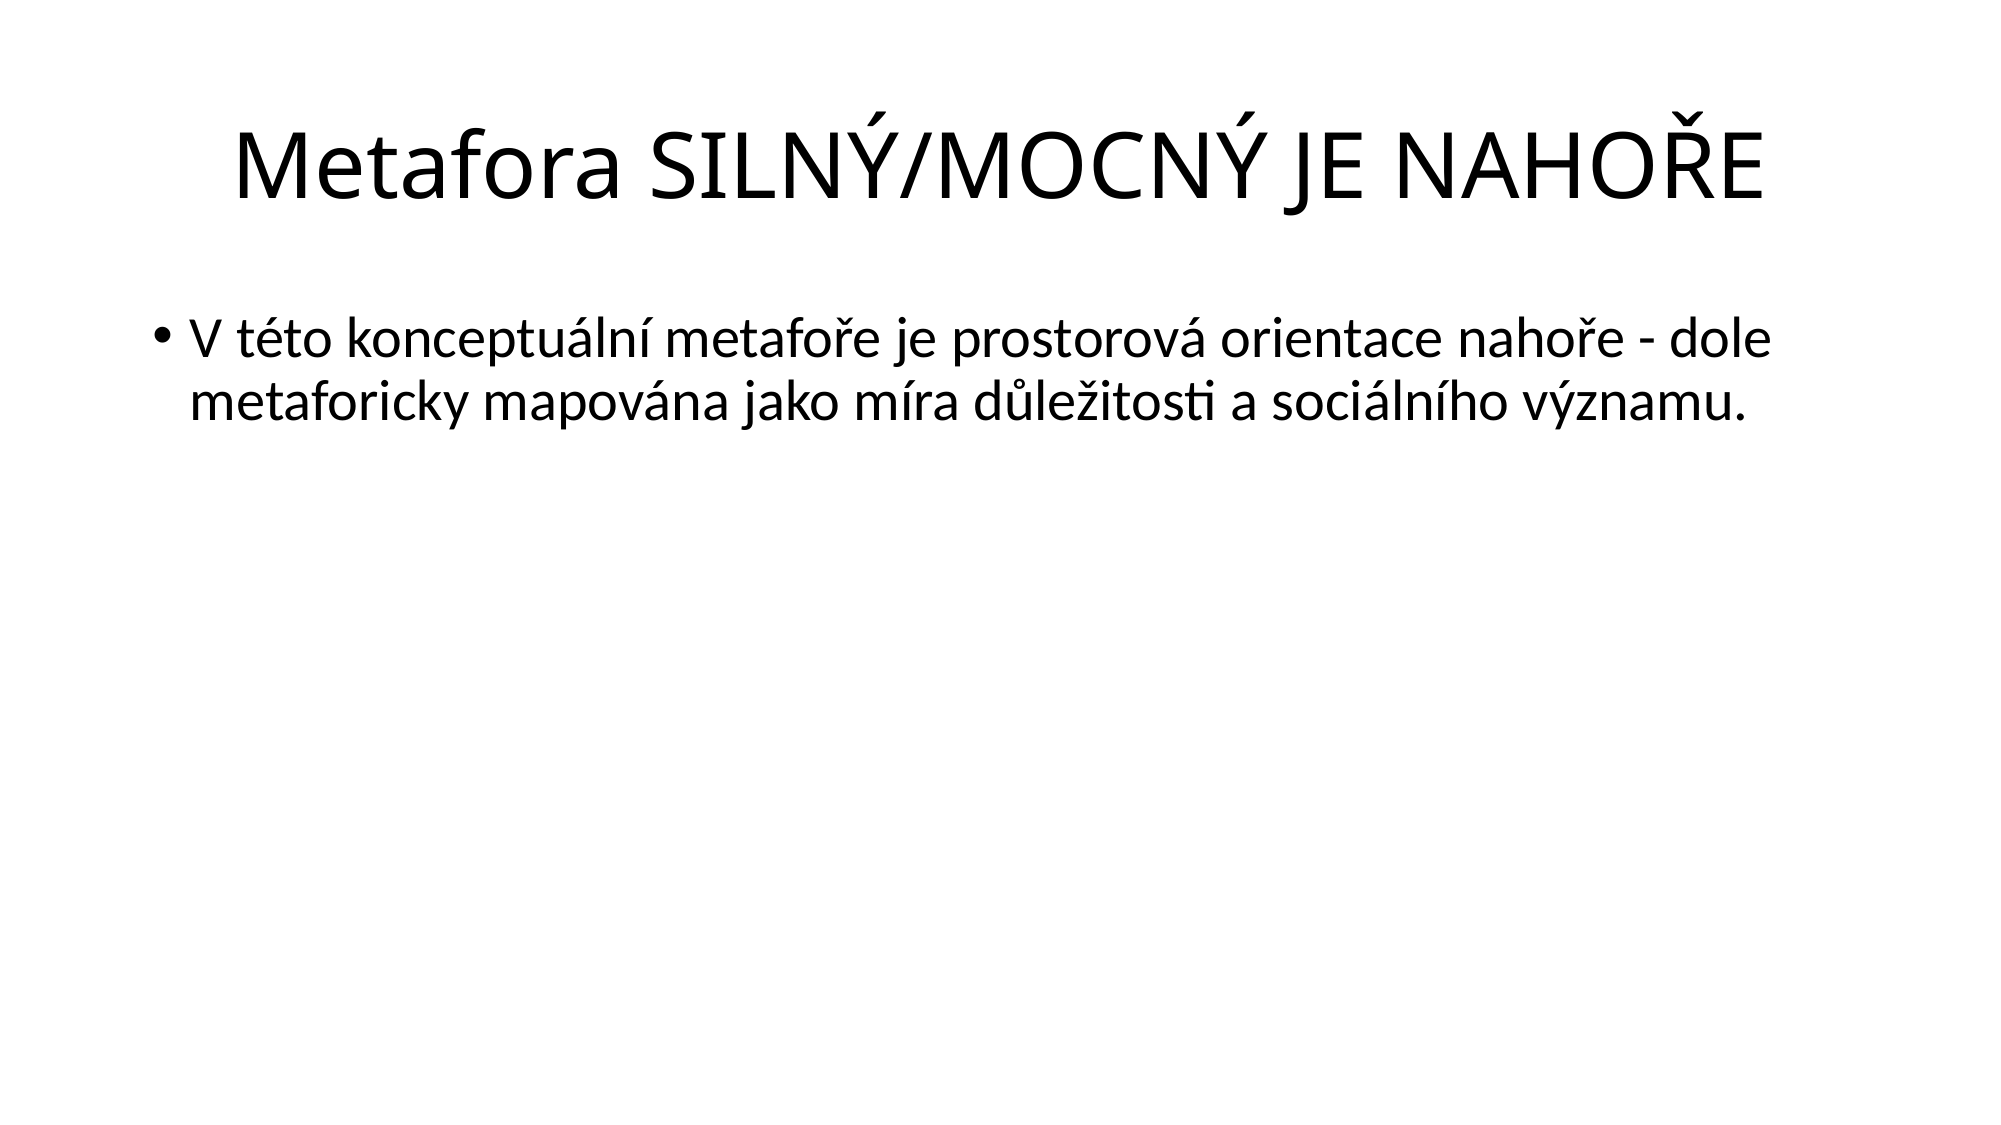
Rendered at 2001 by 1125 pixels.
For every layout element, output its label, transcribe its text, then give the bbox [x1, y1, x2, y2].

list V této konceptuální metafoře je prostorová orientace nahoře - dole metaforicky mapována jako míra důležitosti a sociálního významu. [137, 299, 1863, 1014]
title Metafora SILNÝ/MOCNÝ JE NAHOŘE [137, 59, 1863, 278]
